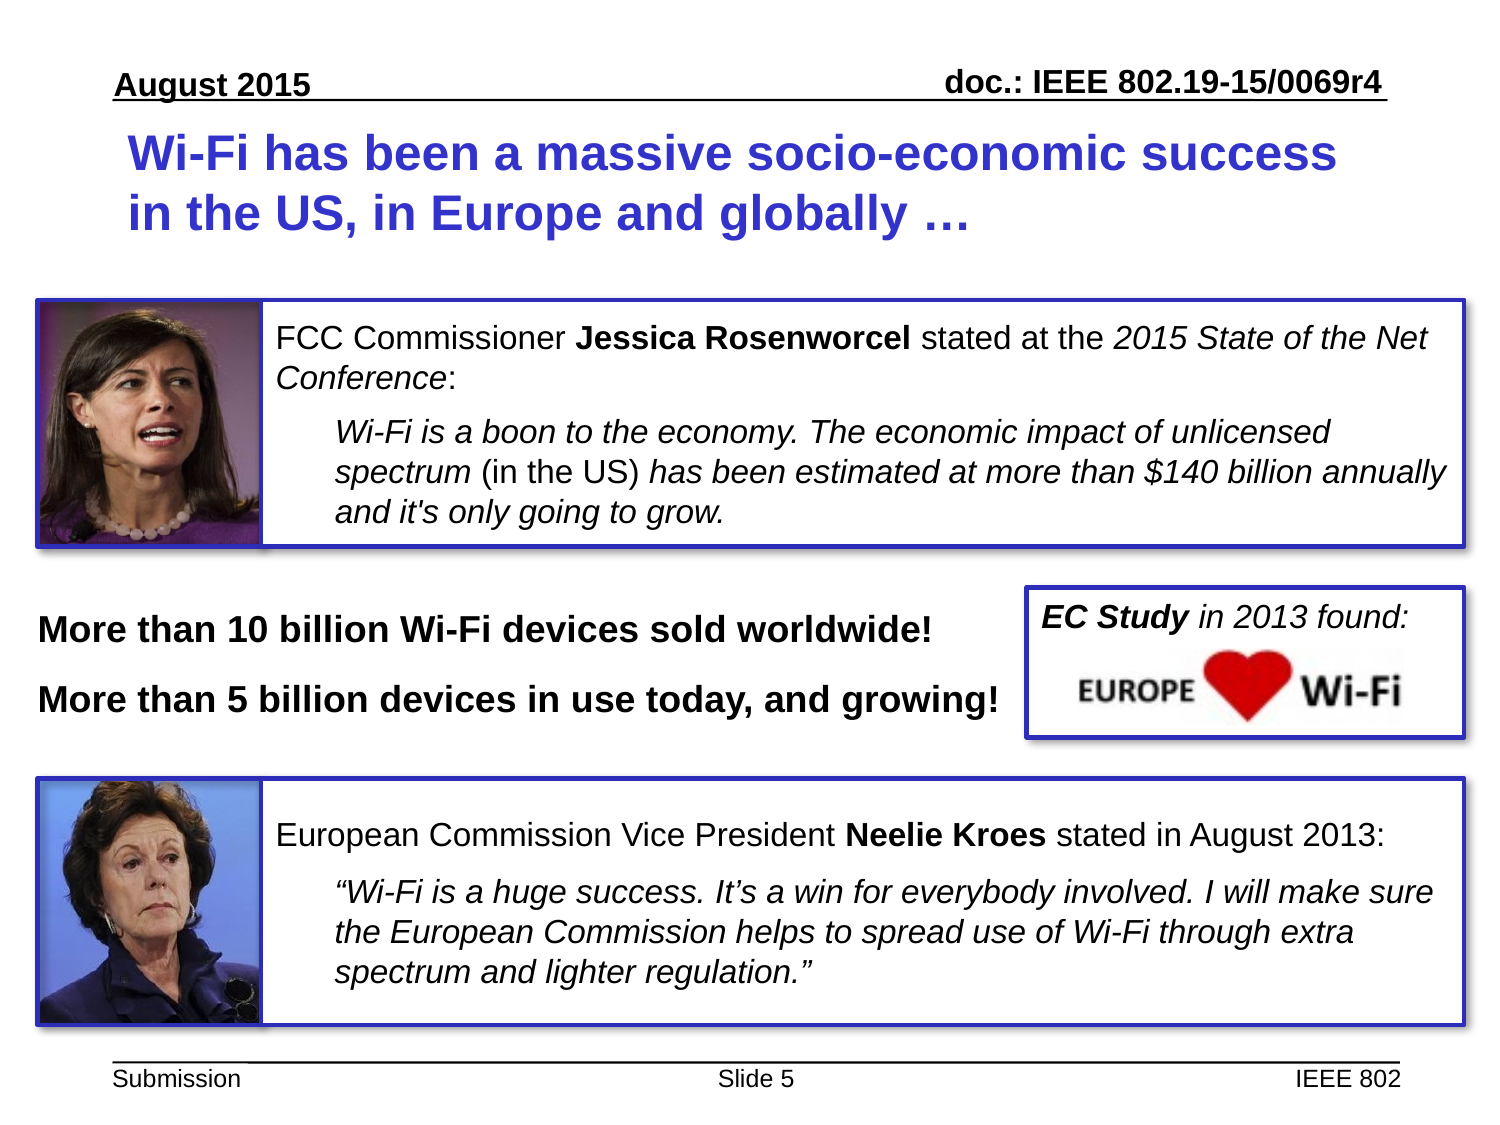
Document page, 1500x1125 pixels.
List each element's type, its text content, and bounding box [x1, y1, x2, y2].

text_box FCC Commissioner Jessica Rosenworcel stated at the 2015 State of the Net Conference: Wi-Fi is a boon to the economy. The economic impact of unlicensed spectrum (in the US) has been estimated at more than $140 billion annually and it's only going to grow. [259, 298, 1466, 549]
slide_number Slide 5 [709, 1061, 803, 1093]
text_box EC Study in 2013 found: [1025, 585, 1466, 739]
title Wi-Fi has been a massive socio-economic success in the US, in Europe and globally … [112, 112, 1388, 288]
text_box More than 10 billion Wi-Fi devices sold worldwide! More than 5 billion devices in use today, and growing! [37, 587, 1025, 738]
picture [37, 778, 263, 1026]
text_box European Commission Vice President Neelie Kroes stated in August 2013: “Wi-Fi is a huge success. It’s a win for everybody involved. I will make sure the European Commission helps to spread use of Wi-Fi through extra spectrum and lighter regulation.” [259, 776, 1466, 1027]
picture [37, 299, 263, 547]
picture [1078, 648, 1405, 726]
footer IEEE 802 [1294, 1061, 1402, 1093]
